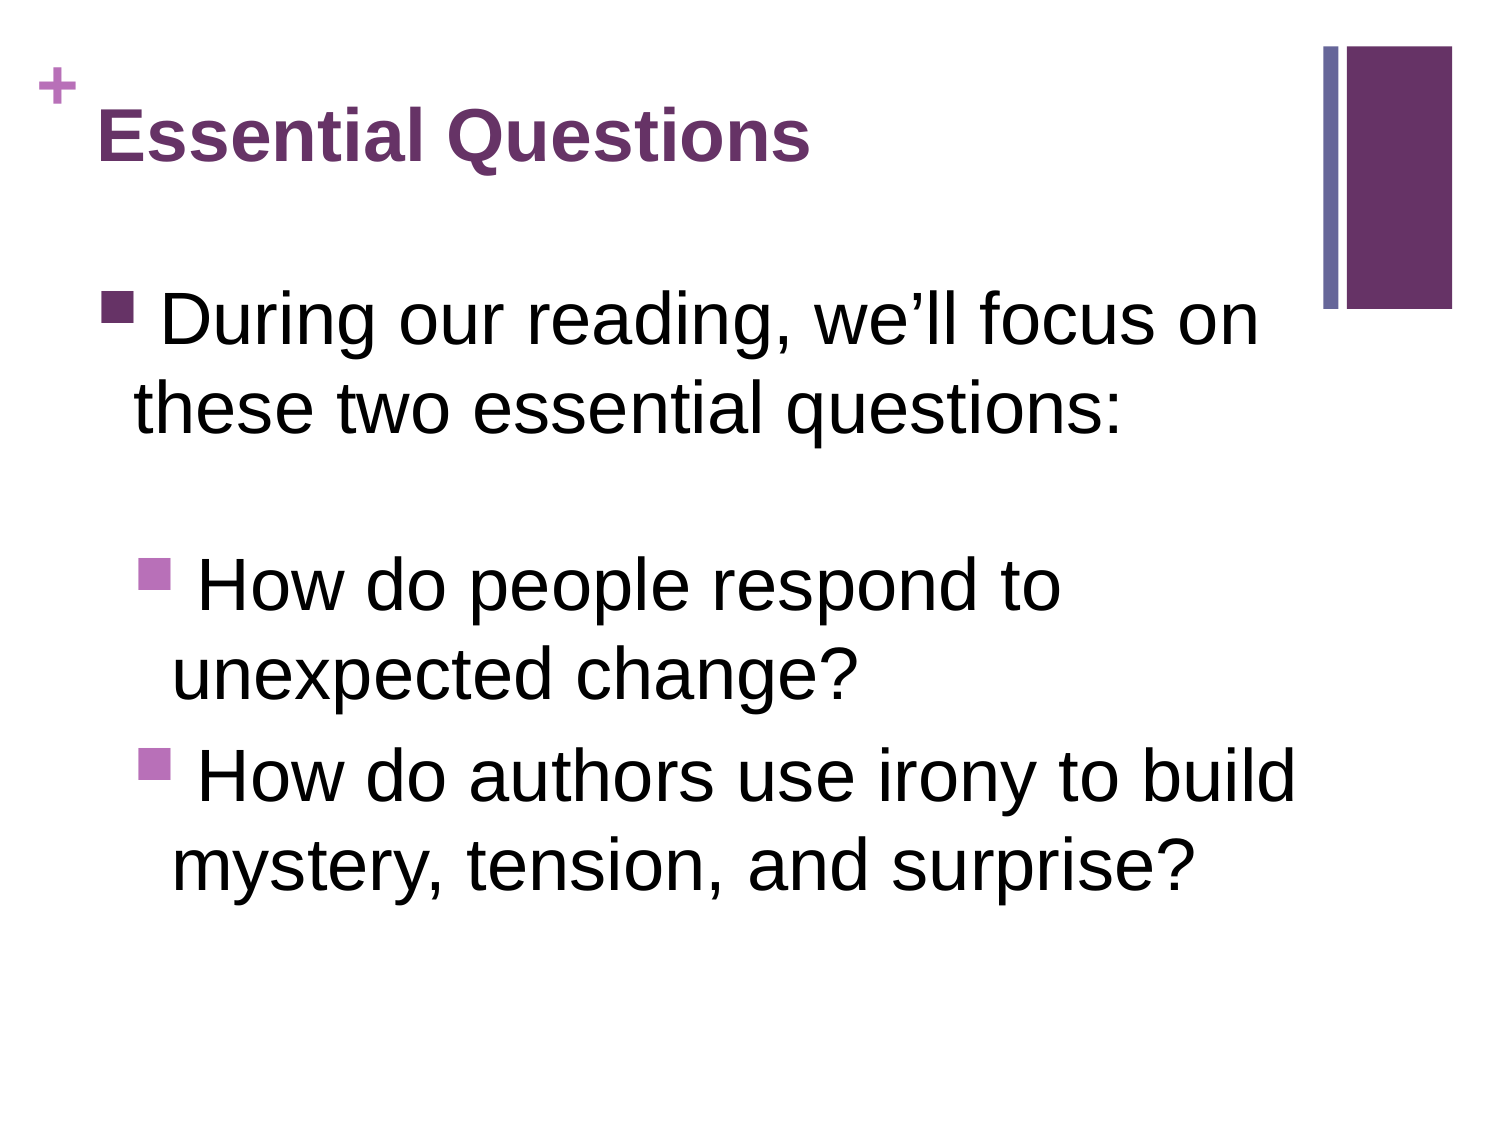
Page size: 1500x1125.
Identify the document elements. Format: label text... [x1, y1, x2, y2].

list During our reading, we’ll focus on these two essential questions: How do people respond to unexpected change? How do authors use irony to build mystery, tension, and surprise? [81, 262, 1322, 1005]
title Essential Questions [81, 79, 1322, 262]
